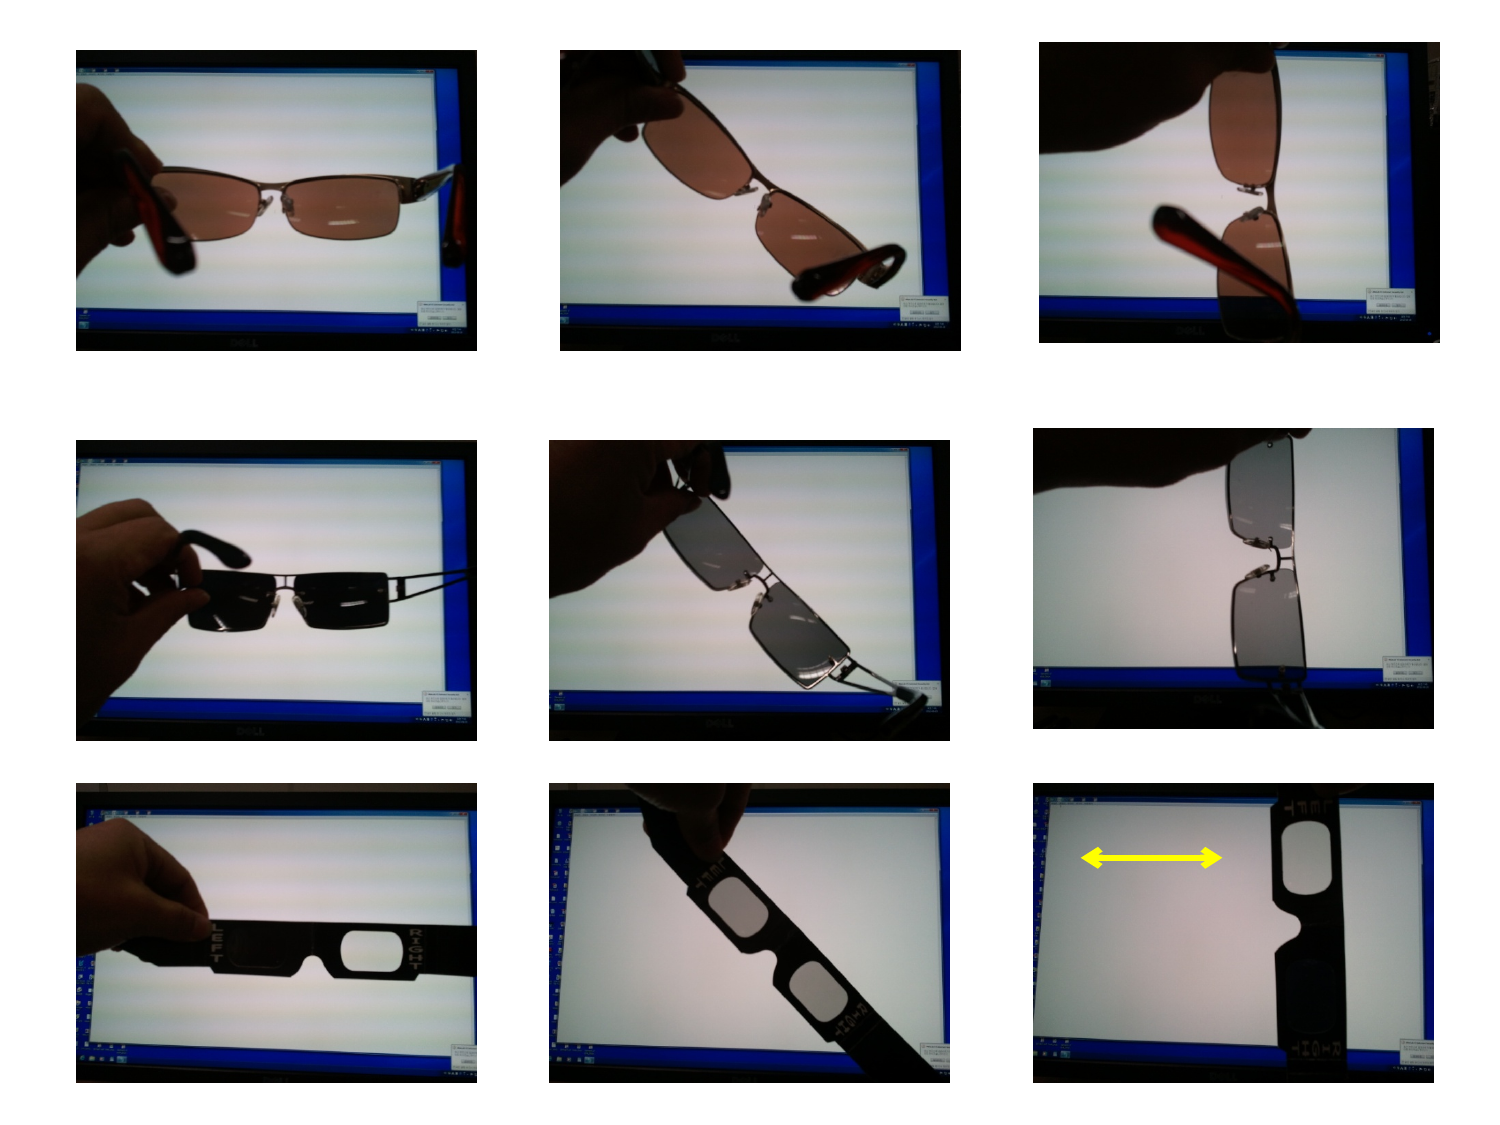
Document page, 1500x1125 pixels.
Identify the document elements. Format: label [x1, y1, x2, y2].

picture [548, 782, 950, 1084]
picture [76, 50, 478, 351]
picture [1033, 428, 1434, 729]
picture [76, 440, 478, 741]
picture [560, 50, 962, 351]
picture [1039, 42, 1440, 343]
picture [1033, 782, 1434, 1084]
picture [548, 440, 950, 741]
picture [76, 782, 478, 1084]
